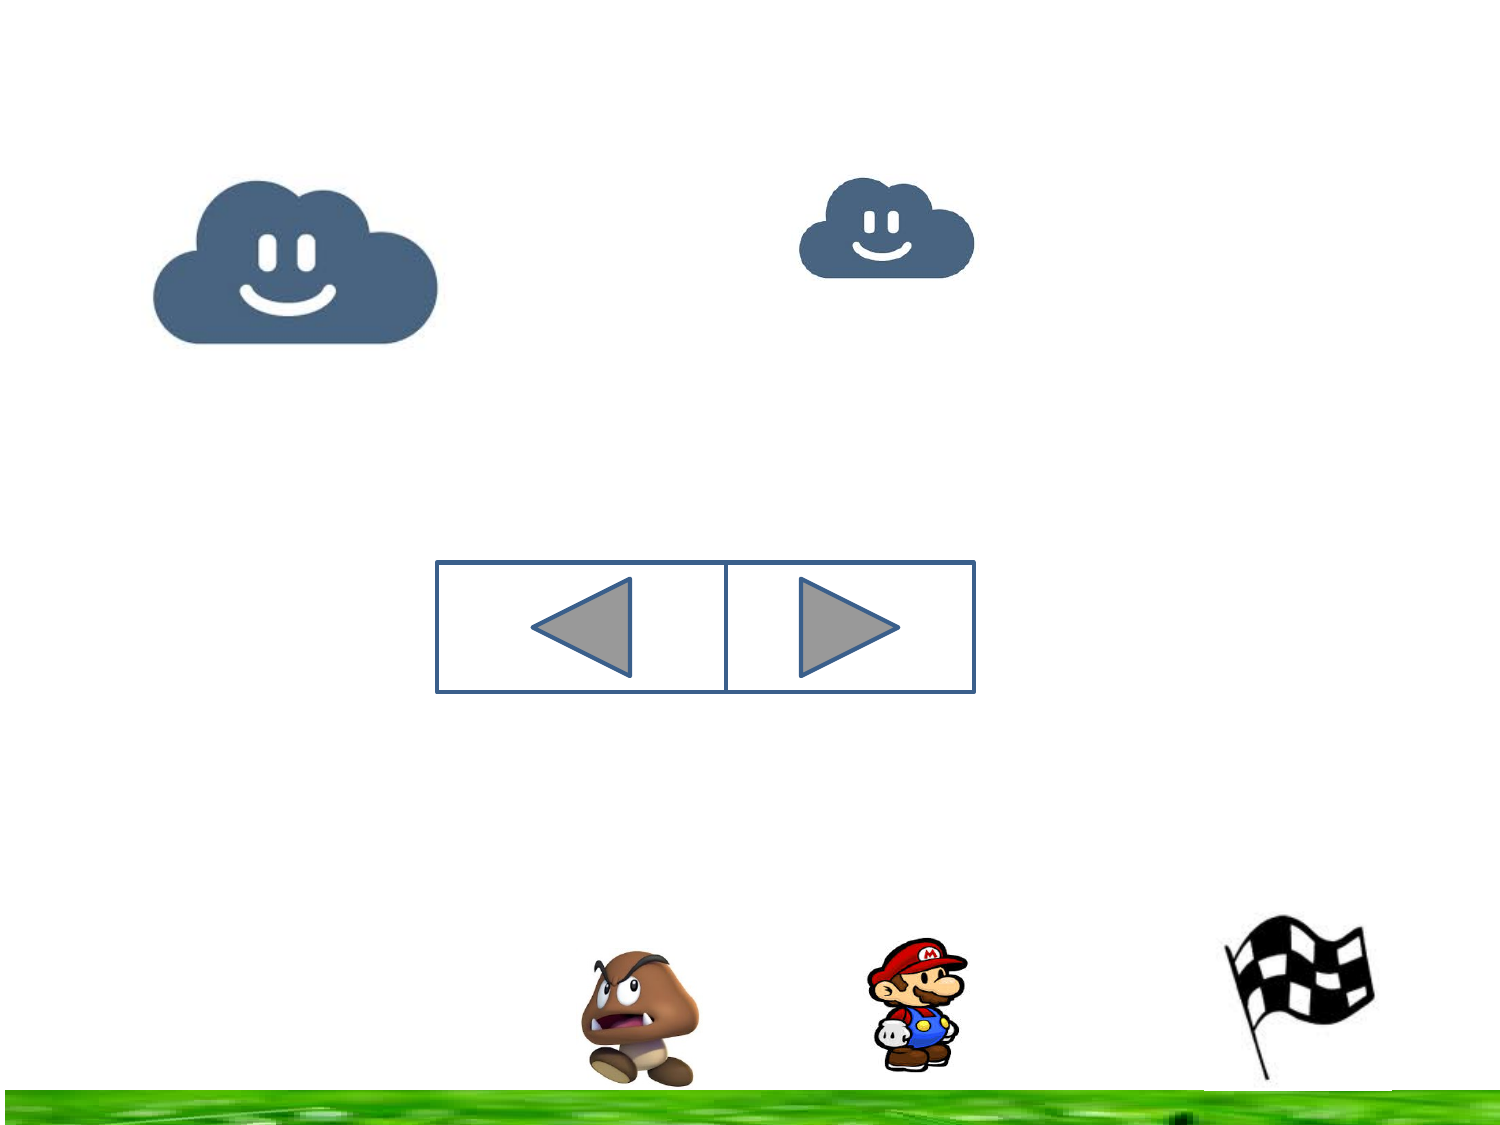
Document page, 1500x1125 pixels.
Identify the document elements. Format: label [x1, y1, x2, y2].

text_box [724, 560, 976, 694]
picture [5, 899, 1500, 1125]
picture [820, 928, 1015, 1083]
picture [141, 109, 448, 416]
text_box [435, 560, 724, 694]
picture [790, 133, 980, 322]
